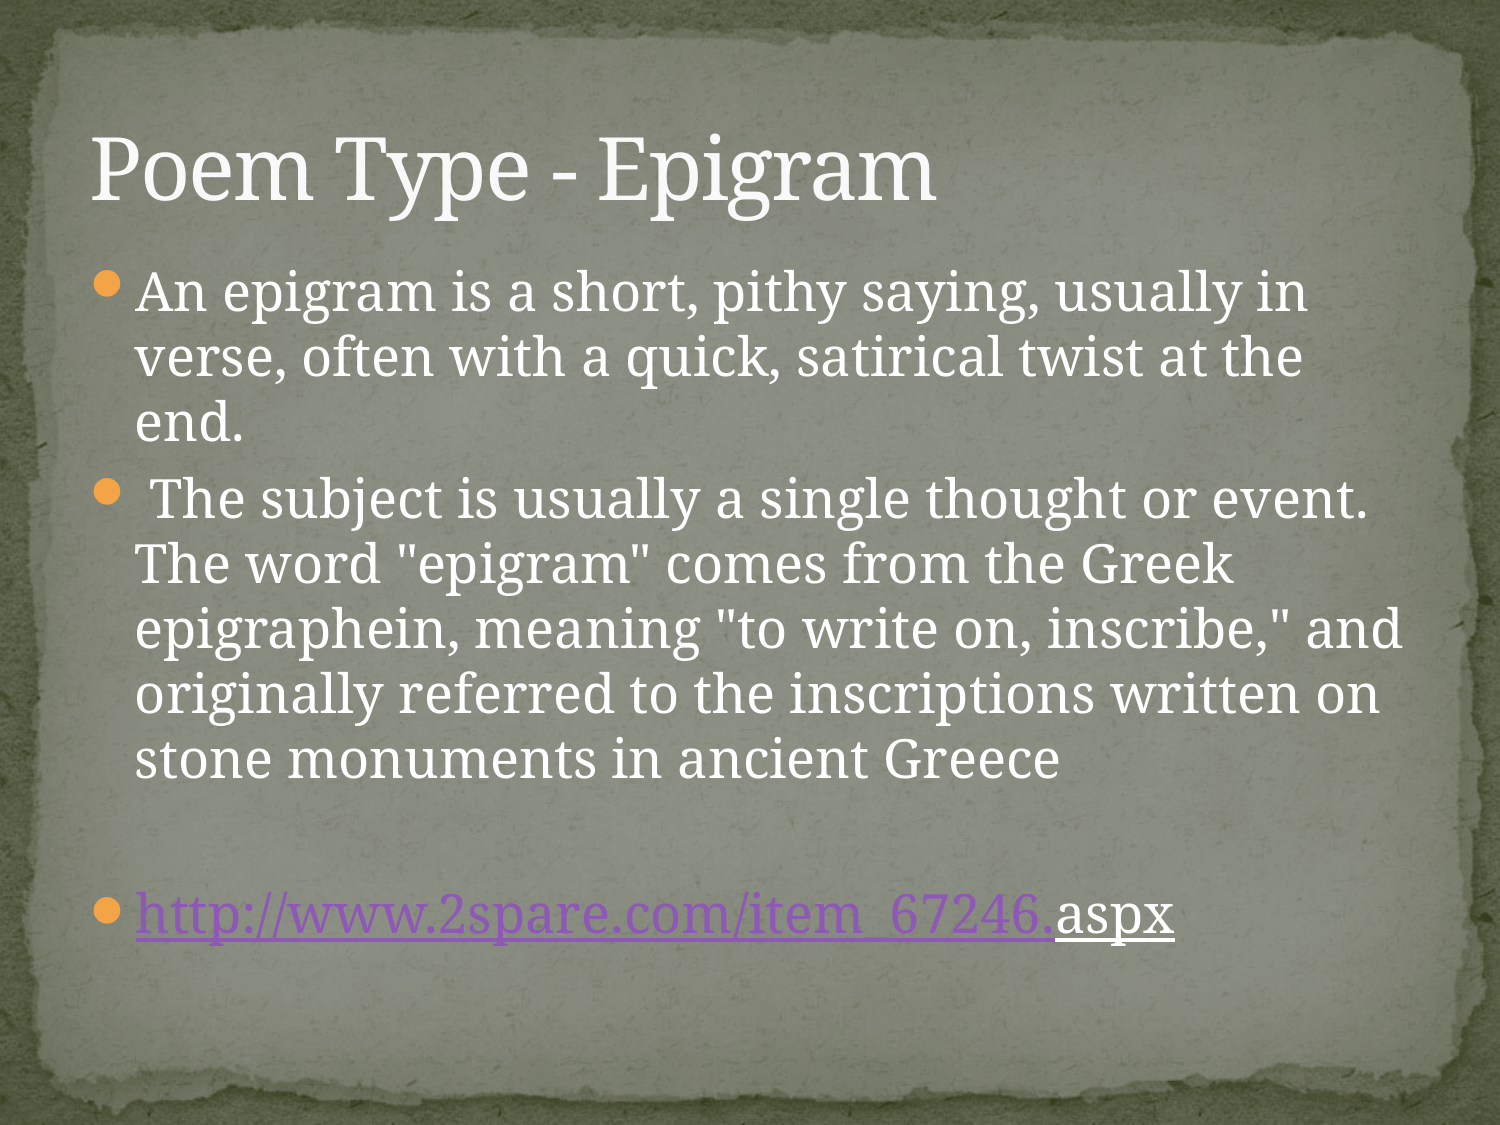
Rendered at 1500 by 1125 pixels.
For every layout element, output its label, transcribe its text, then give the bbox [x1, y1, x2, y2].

title Poem Type - Epigram [74, 24, 1425, 225]
list An epigram is a short, pithy saying, usually in verse, often with a quick, satirical twist at the end. The subject is usually a single thought or event. The word "epigram" comes from the Greek epigraphein, meaning "to write on, inscribe," and originally referred to the inscriptions written on stone monuments in ancient Greece http://www.2spare.com/item_67246.aspx [75, 249, 1425, 1000]
